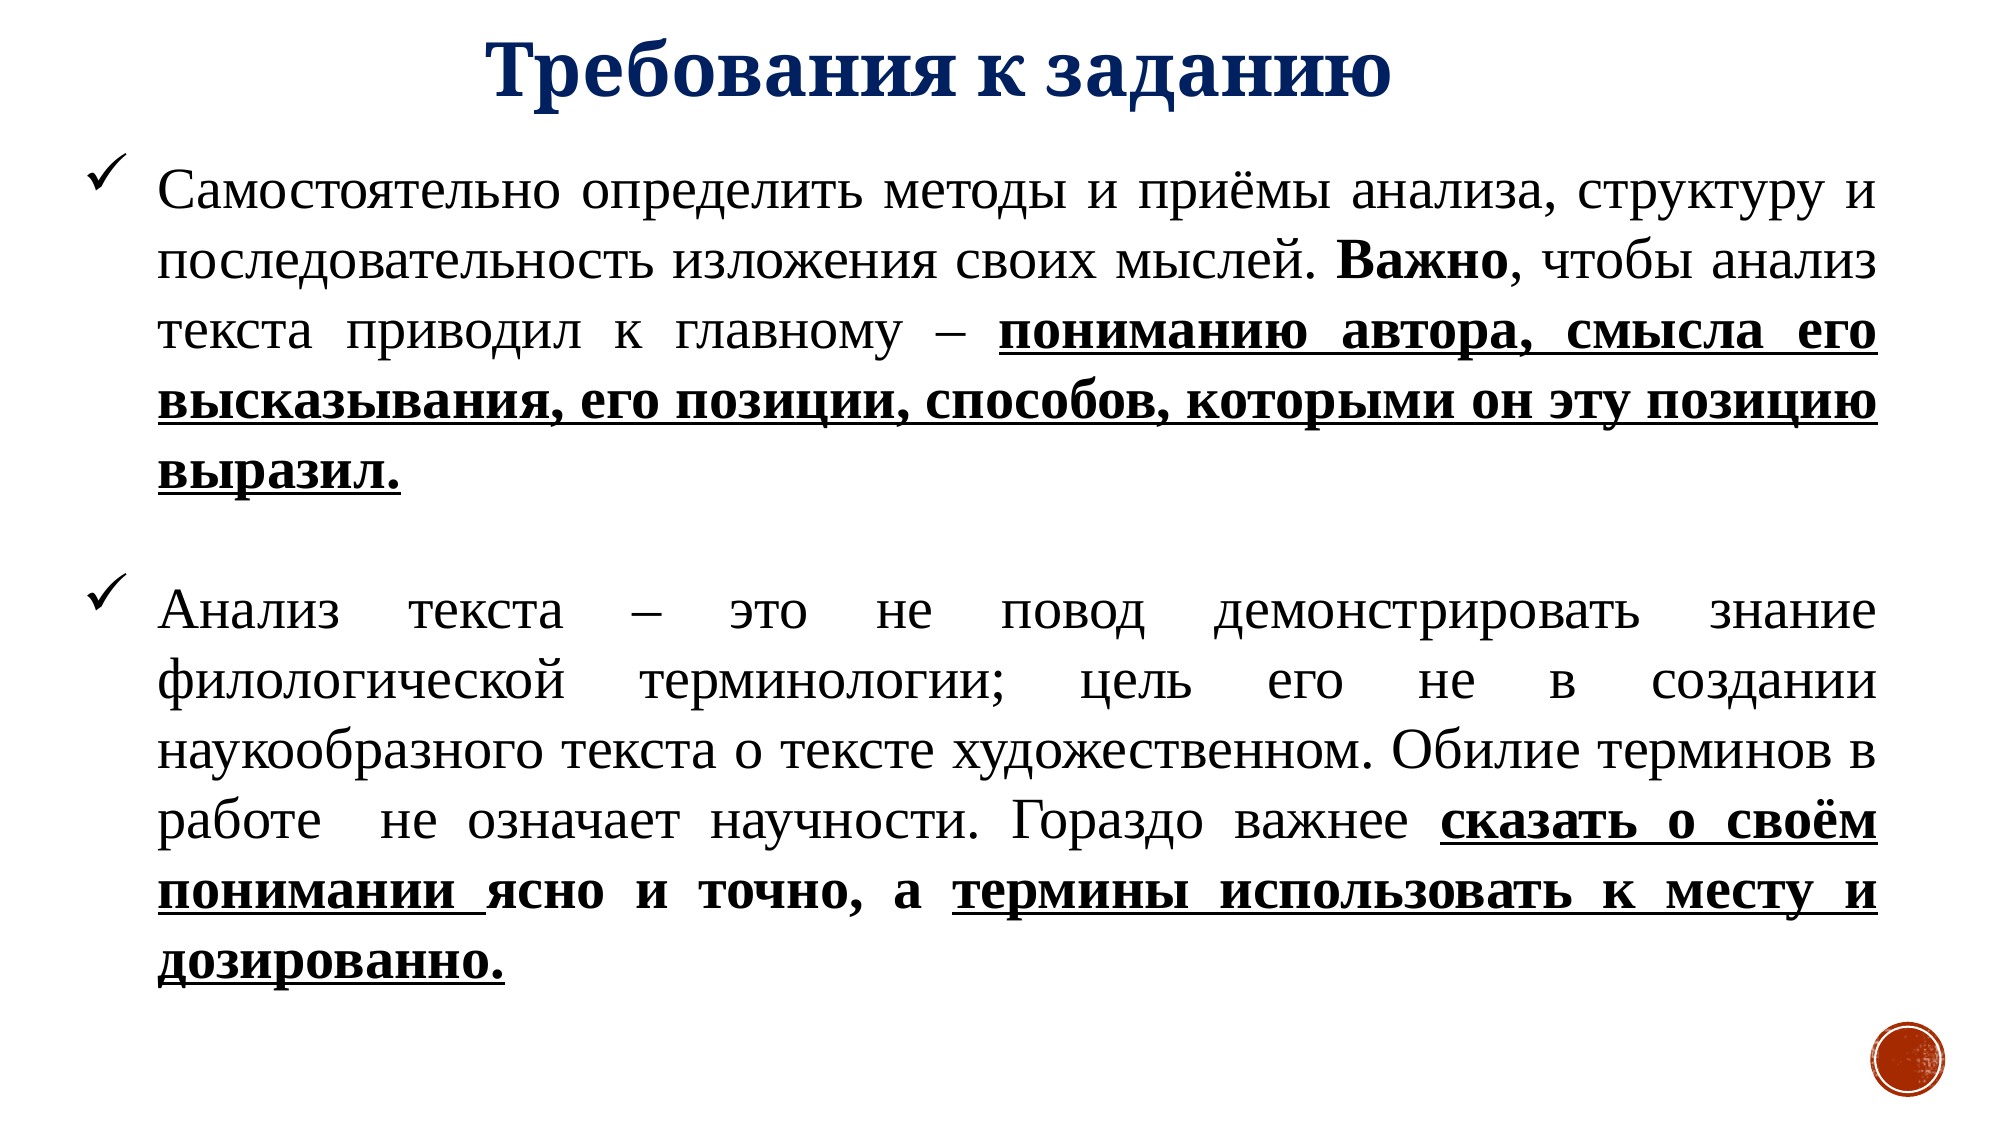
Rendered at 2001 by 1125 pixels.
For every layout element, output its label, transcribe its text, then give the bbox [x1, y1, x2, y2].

text_box Самостоятельно определить методы и приёмы анализа, структуру и последовательность изложения своих мыслей. Важно, чтобы анализ текста приводил к главному – пониманию автора, смысла его высказывания, его позиции, способов, которыми он эту позицию выразил. Анализ текста – это не повод демонстрировать знание филологической терминологии; цель его не в создании наукообразного текста о тексте художественном. Обилие терминов в работе не означает научности. Гораздо важнее сказать о своём понимании ясно и точно, а термины использовать к месту и дозированно. [67, 142, 1893, 998]
text_box Требования к заданию [330, 14, 1550, 120]
